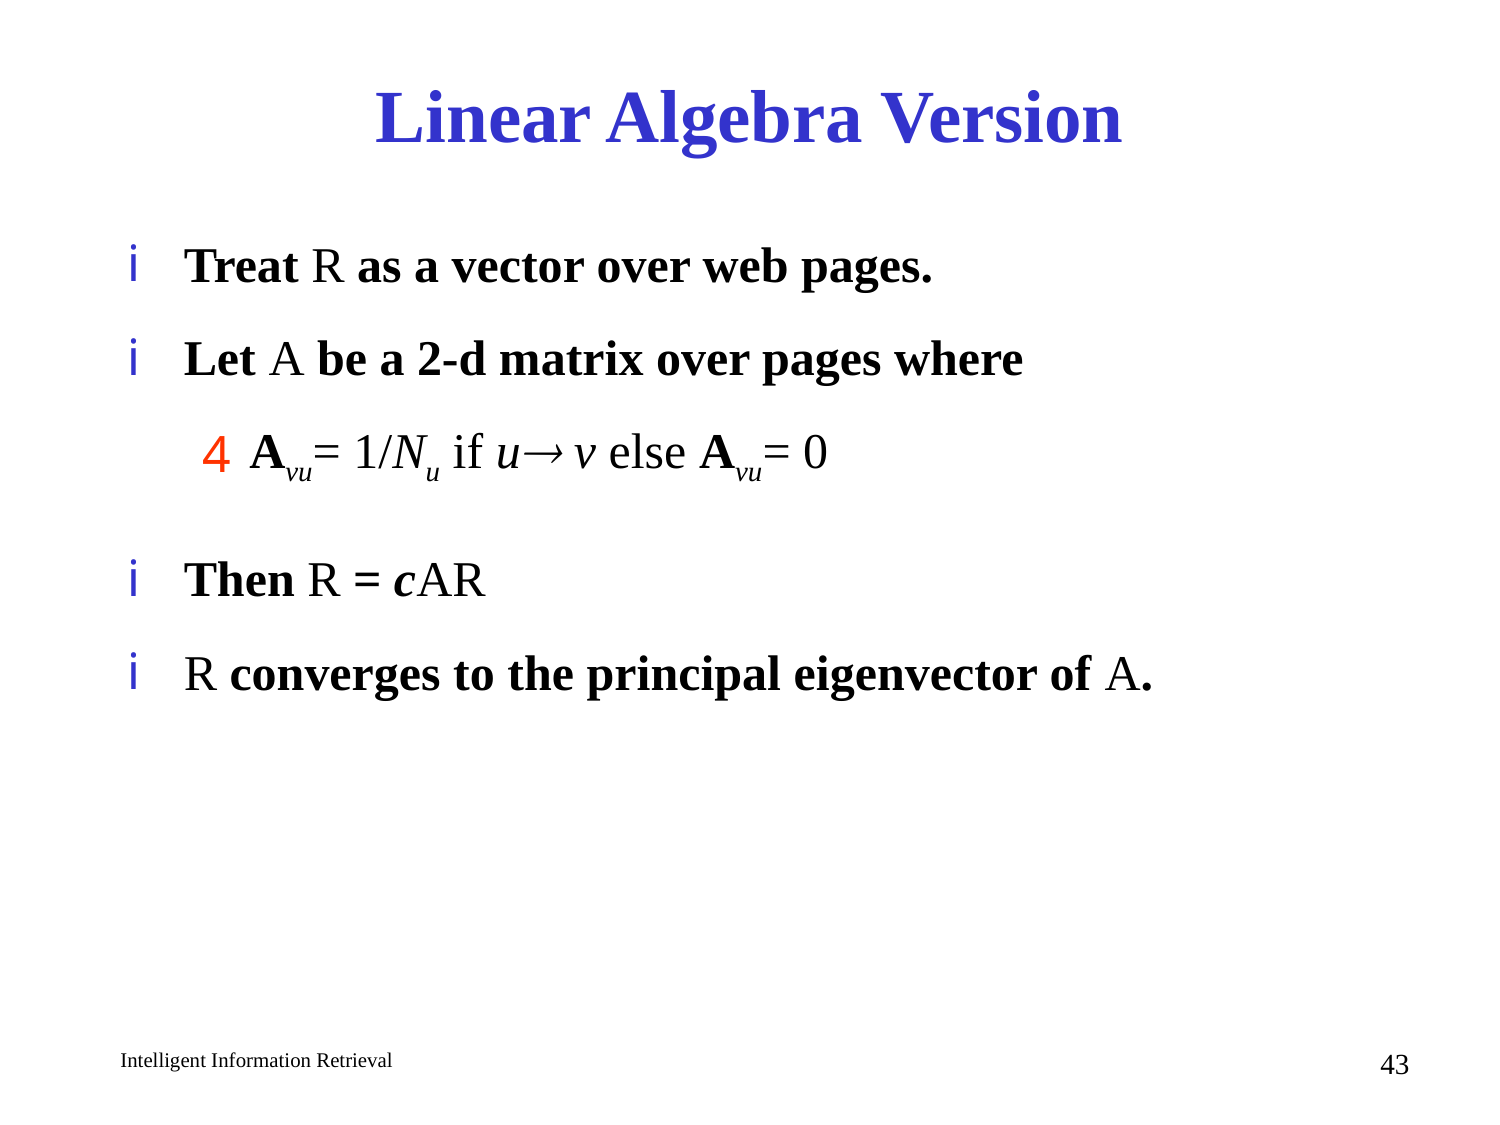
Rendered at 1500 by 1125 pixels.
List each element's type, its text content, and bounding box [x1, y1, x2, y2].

footer Intelligent Information Retrieval [105, 1039, 669, 1078]
list Treat R as a vector over web pages. Let A be a 2-d matrix over pages where Avu= 1/Nu if u v else Avu= 0 Then R = cAR R converges to the principal eigenvector of A. [112, 224, 1438, 994]
slide_number 43 [1112, 1037, 1426, 1076]
title Linear Algebra Version [112, 50, 1388, 175]
